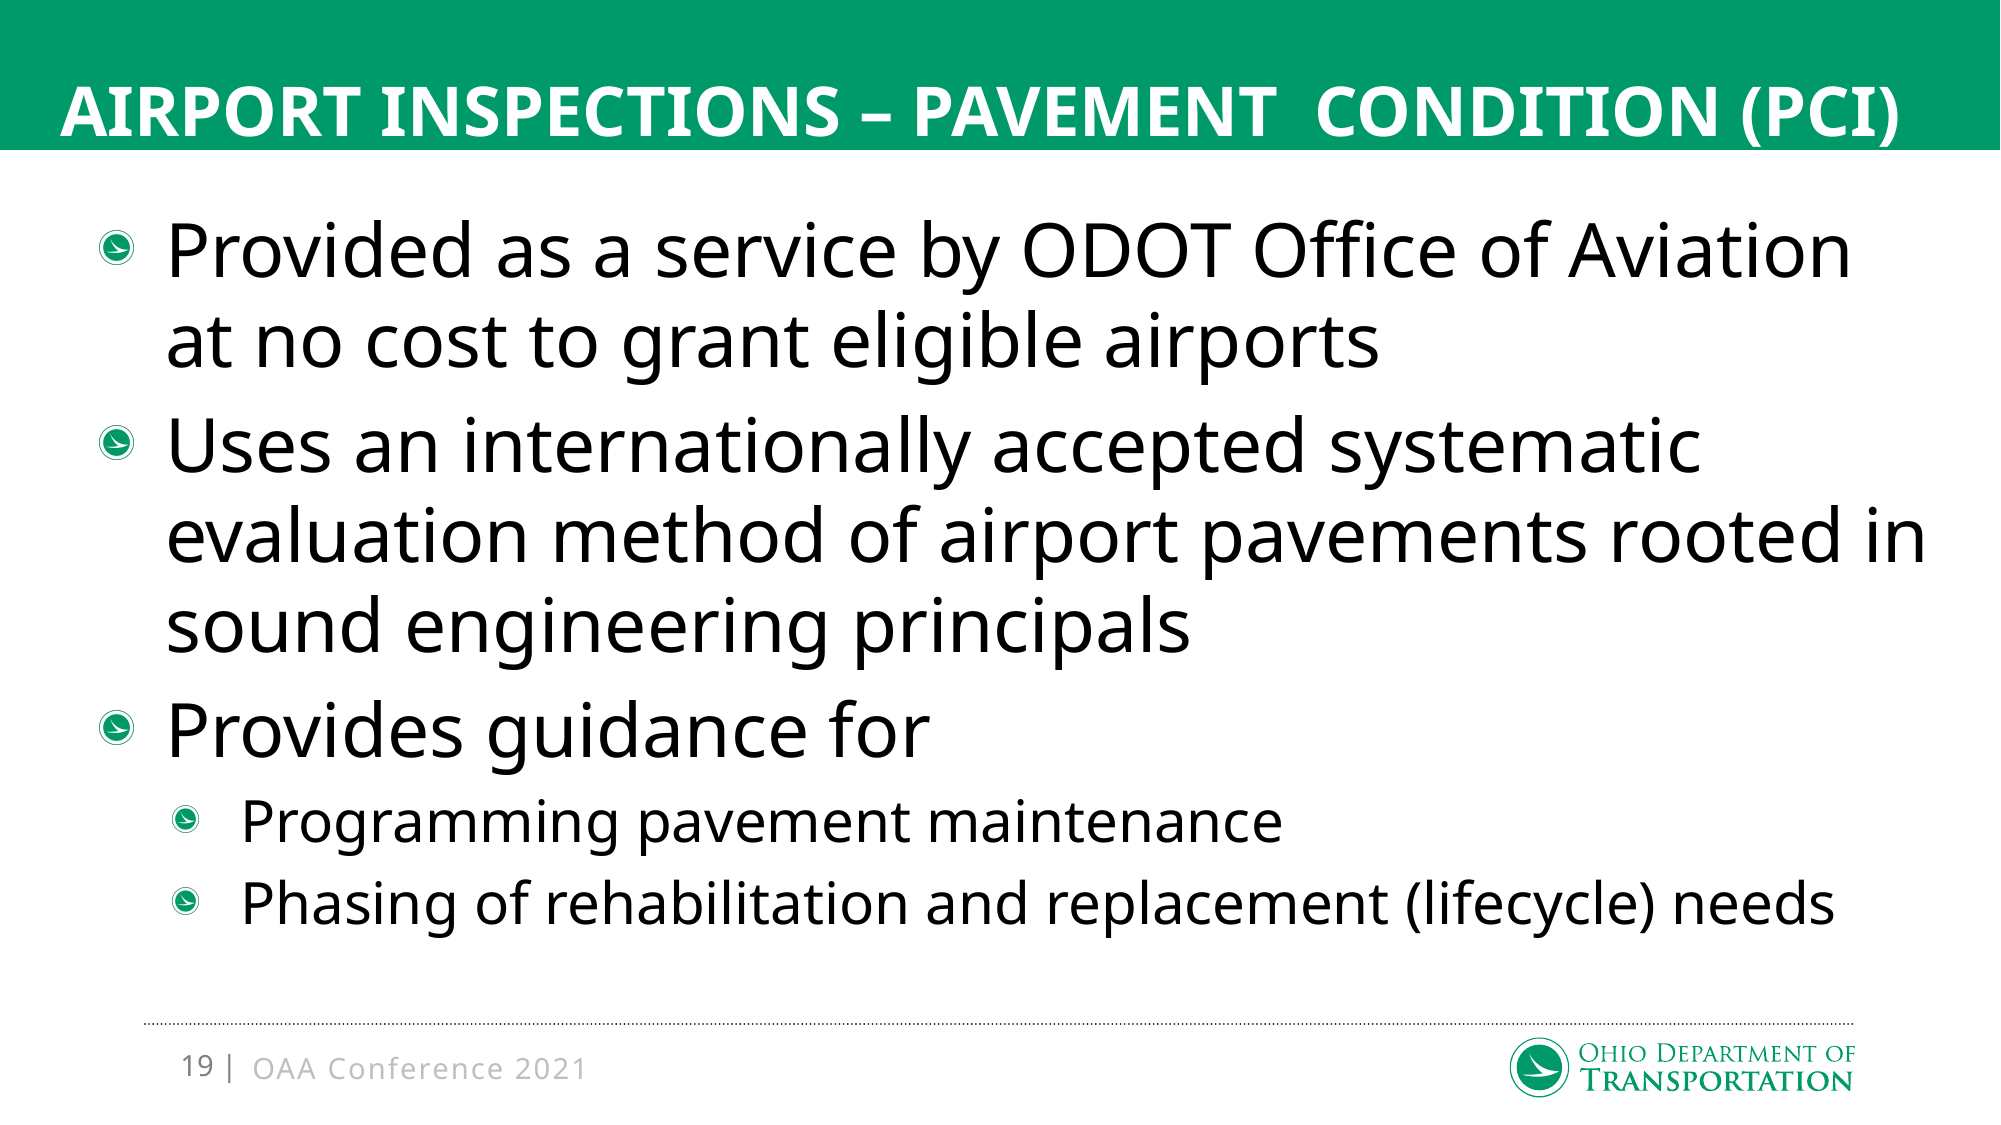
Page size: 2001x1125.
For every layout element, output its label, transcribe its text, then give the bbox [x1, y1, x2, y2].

picture [165, 880, 206, 922]
picture [90, 416, 143, 469]
footer OAA Conference 2021 [237, 1037, 1510, 1098]
picture [165, 798, 206, 840]
title AIRPORT INSPECTIONS – Pavement CONDITION (PCI) [0, 0, 2000, 151]
picture [90, 701, 143, 754]
list Provided as a service by ODOT Office of Aviation at no cost to grant eligible airports Uses an internationally accepted systematic evaluation method of airport pavements rooted in sound engineering principals Provides guidance for Programming pavement maintenance Phasing of rehabilitation and replacement (lifecycle) needs [74, 194, 1951, 1021]
picture [90, 221, 143, 274]
